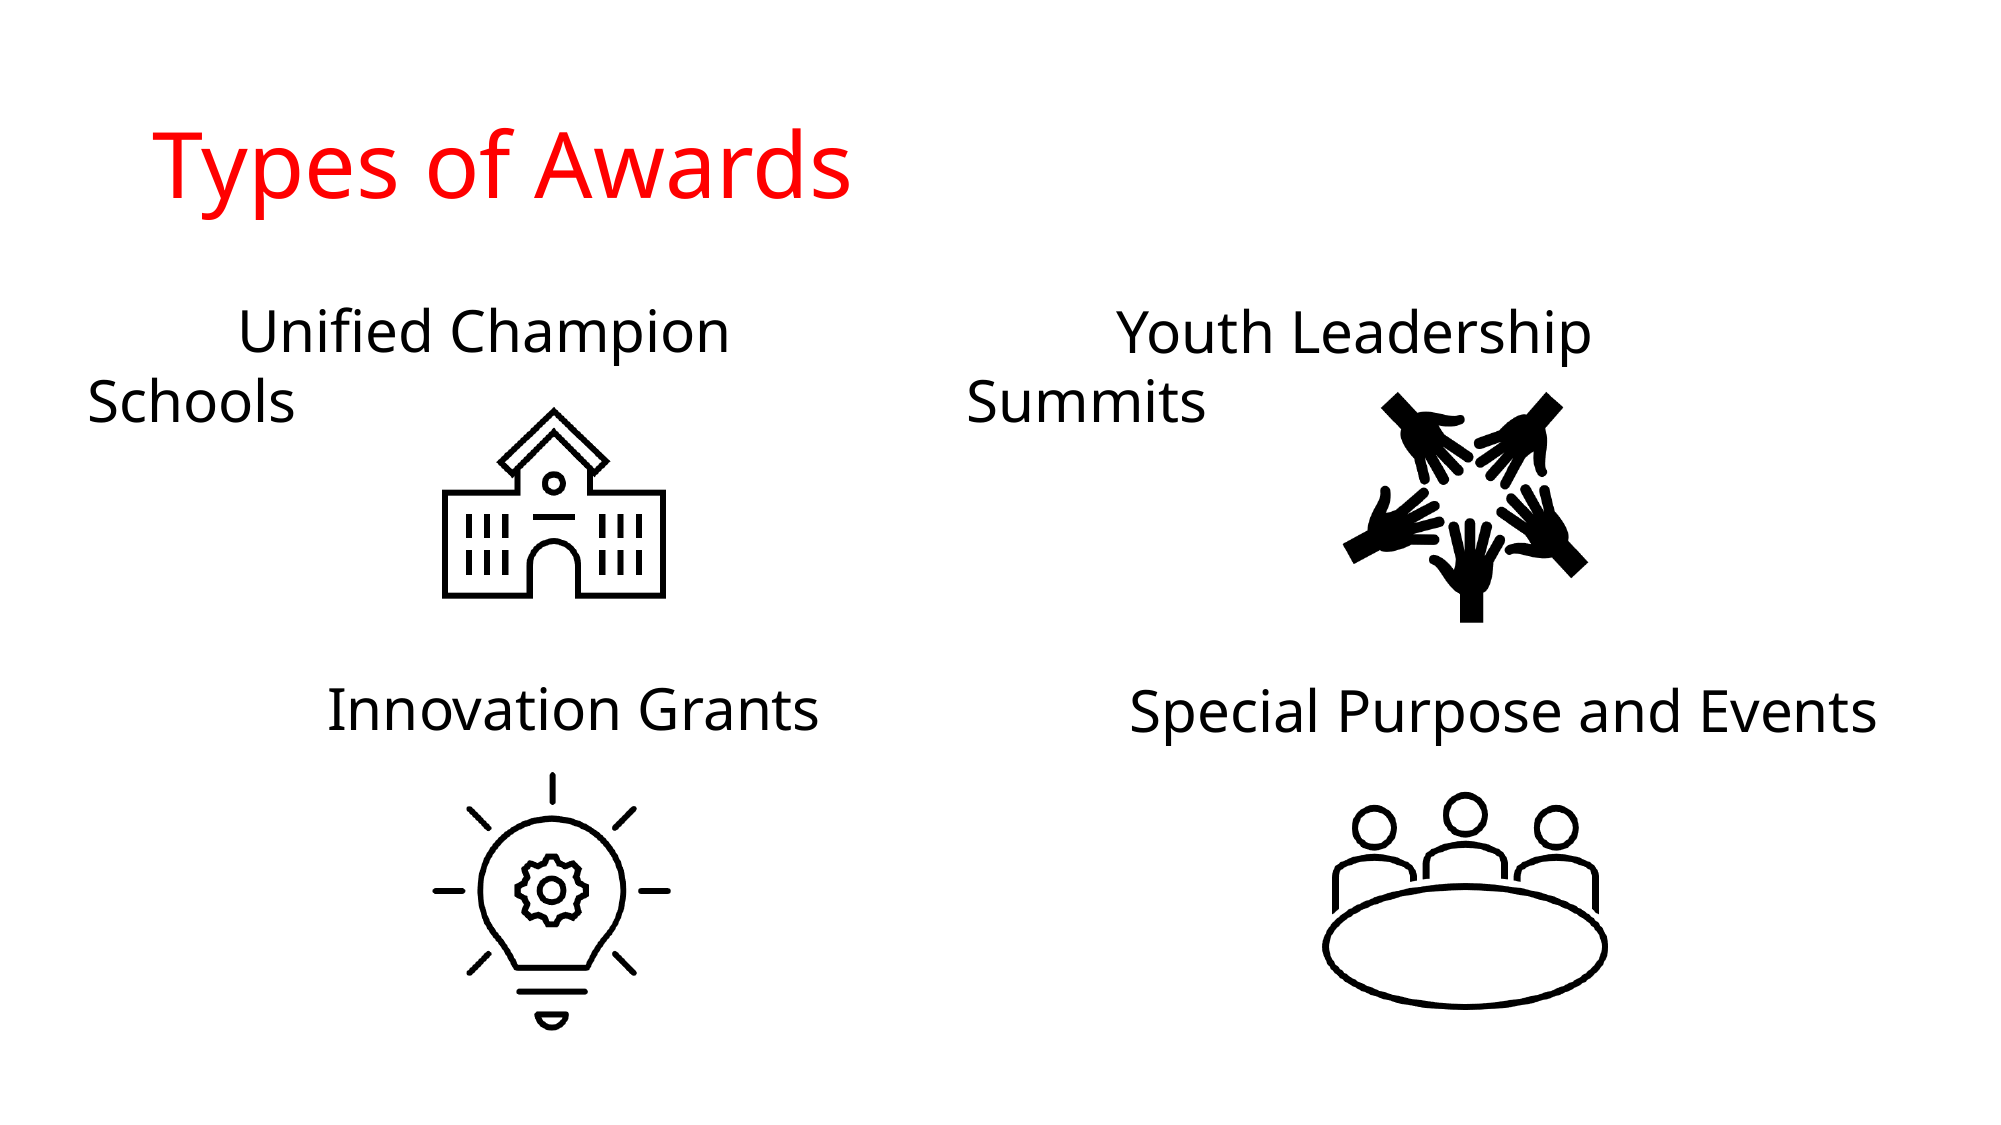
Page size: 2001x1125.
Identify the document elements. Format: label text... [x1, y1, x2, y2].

picture [1309, 727, 1621, 1039]
text_box Youth Leadership Summits [951, 287, 1845, 512]
picture [1338, 380, 1592, 634]
text_box Innovation Grants [162, 665, 1055, 820]
text_box Unified Champion Schools [72, 287, 965, 442]
title Types of Awards [137, 59, 1863, 278]
picture [411, 760, 697, 1046]
picture [408, 356, 699, 647]
text_box Special Purpose and Events [965, 666, 1920, 822]
